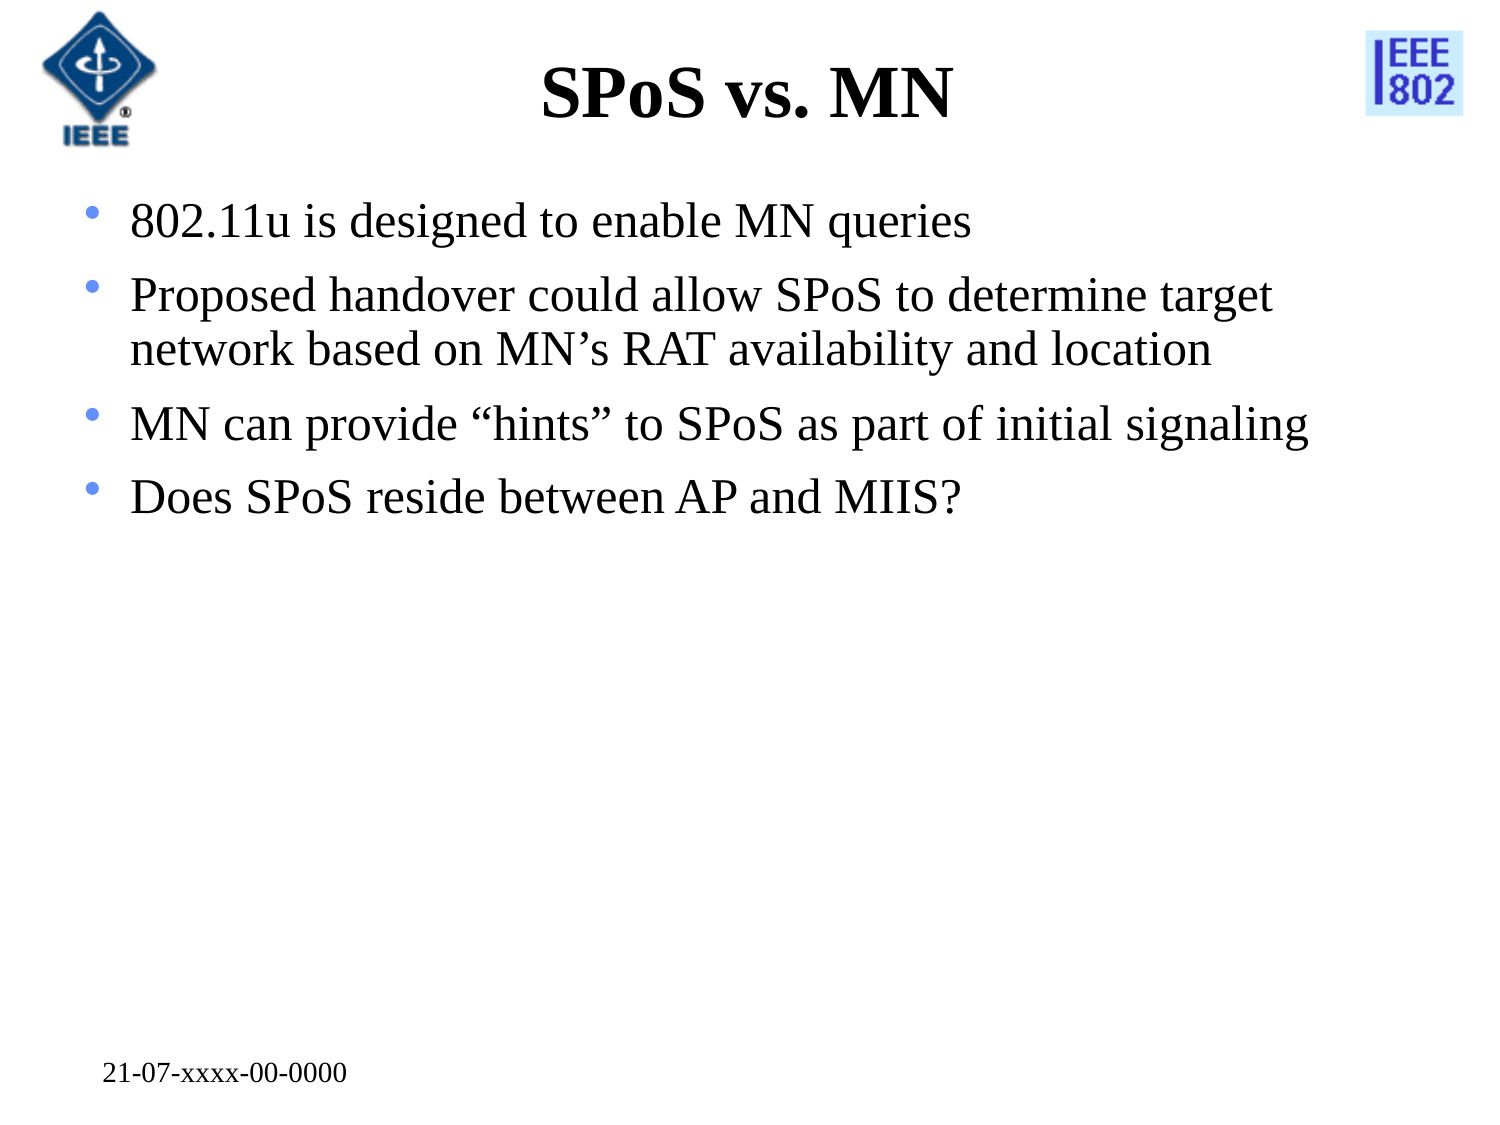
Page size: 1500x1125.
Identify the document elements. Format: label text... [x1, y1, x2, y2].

picture [37, 9, 162, 150]
list 802.11u is designed to enable MN queries Proposed handover could allow SPoS to determine target network based on MN’s RAT availability and location MN can provide “hints” to SPoS as part of initial signaling Does SPoS reside between AP and MIIS? [68, 186, 1432, 1038]
footer 21-07-xxxx-00-0000 [62, 1049, 388, 1097]
title SPoS vs. MN [68, 36, 1427, 151]
picture [1351, 12, 1475, 141]
